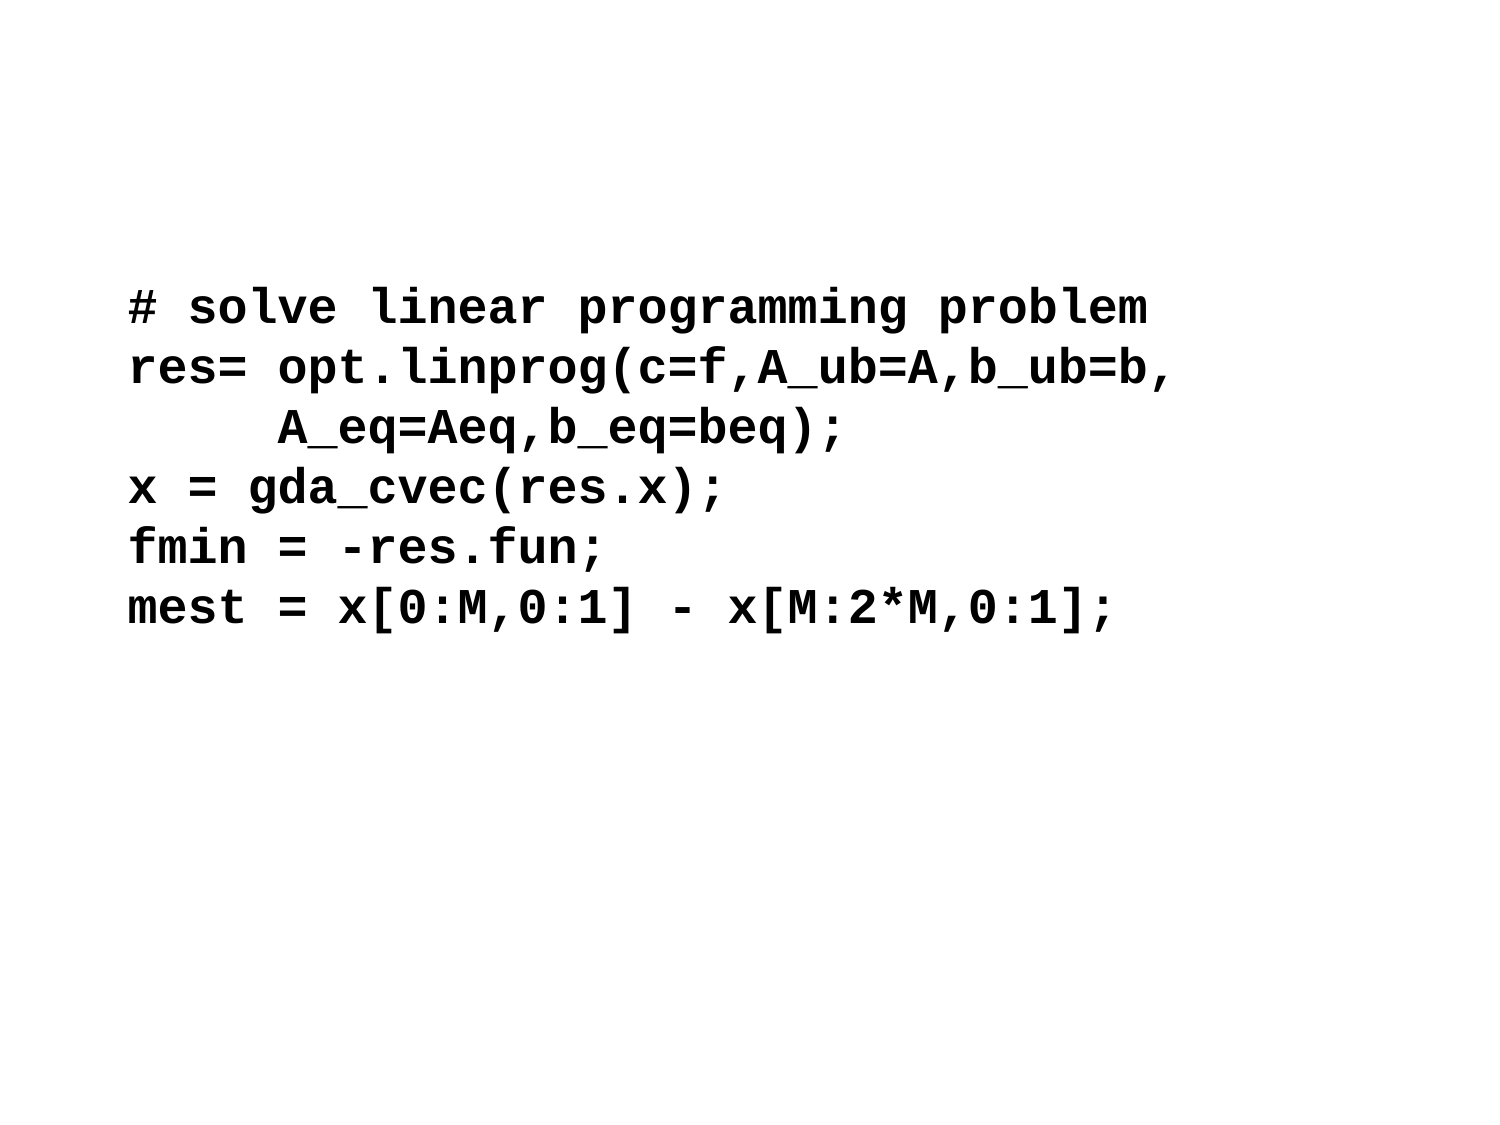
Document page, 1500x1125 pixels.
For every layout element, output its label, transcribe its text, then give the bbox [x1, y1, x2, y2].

title # solve linear programming problem res= opt.linprog(c=f,A_ub=A,b_ub=b, A_eq=Aeq,b_eq=beq); x = gda_cvec(res.x); fmin = -res.fun; mest = x[0:M,0:1] - x[M:2*M,0:1]; [112, 224, 1400, 863]
